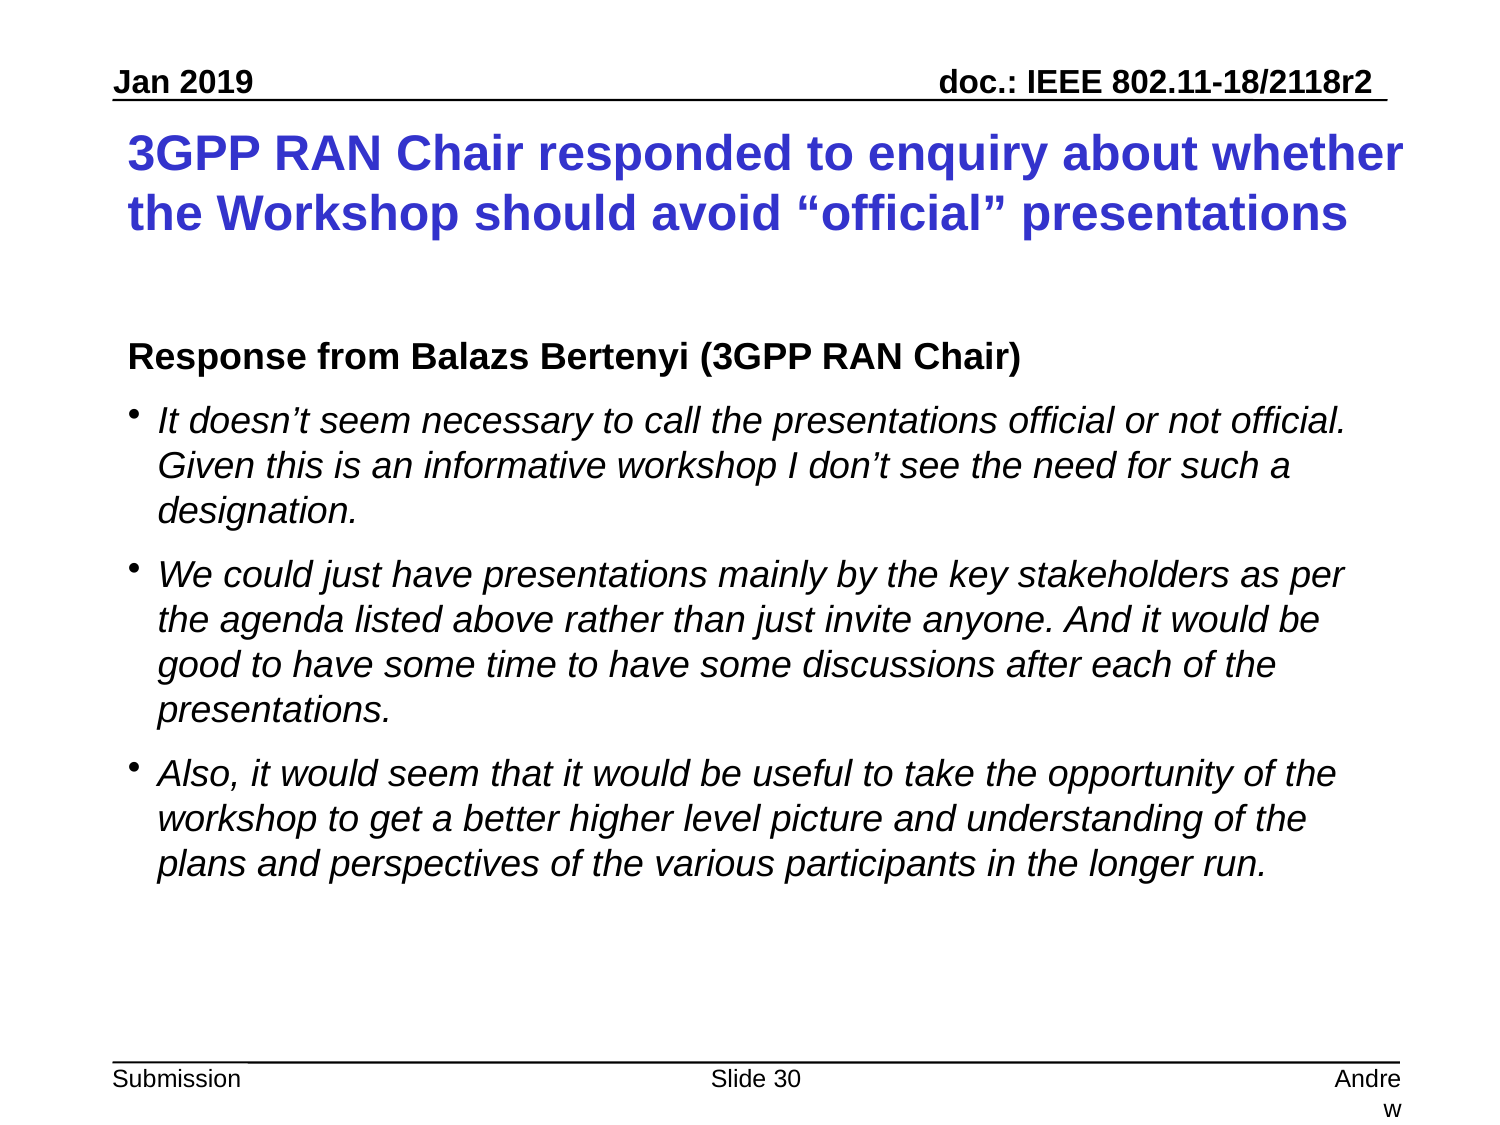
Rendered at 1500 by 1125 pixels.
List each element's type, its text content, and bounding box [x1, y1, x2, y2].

footer Andrew Myles, Cisco [1320, 1061, 1402, 1093]
list Response from Balazs Bertenyi (3GPP RAN Chair) It doesn’t seem necessary to call the presentations official or not official. Given this is an informative workshop I don’t see the need for such a designation. We could just have presentations mainly by the key stakeholders as per the agenda listed above rather than just invite anyone. And it would be good to have some time to have some discussions after each of the presentations. Also, it would seem that it would be useful to take the opportunity of the workshop to get a better higher level picture and understanding of the plans and perspectives of the various participants in the longer run. [112, 324, 1388, 1000]
slide_number Slide 30 [709, 1061, 803, 1093]
title 3GPP RAN Chair responded to enquiry about whether the Workshop should avoid “official” presentations [112, 112, 1438, 288]
